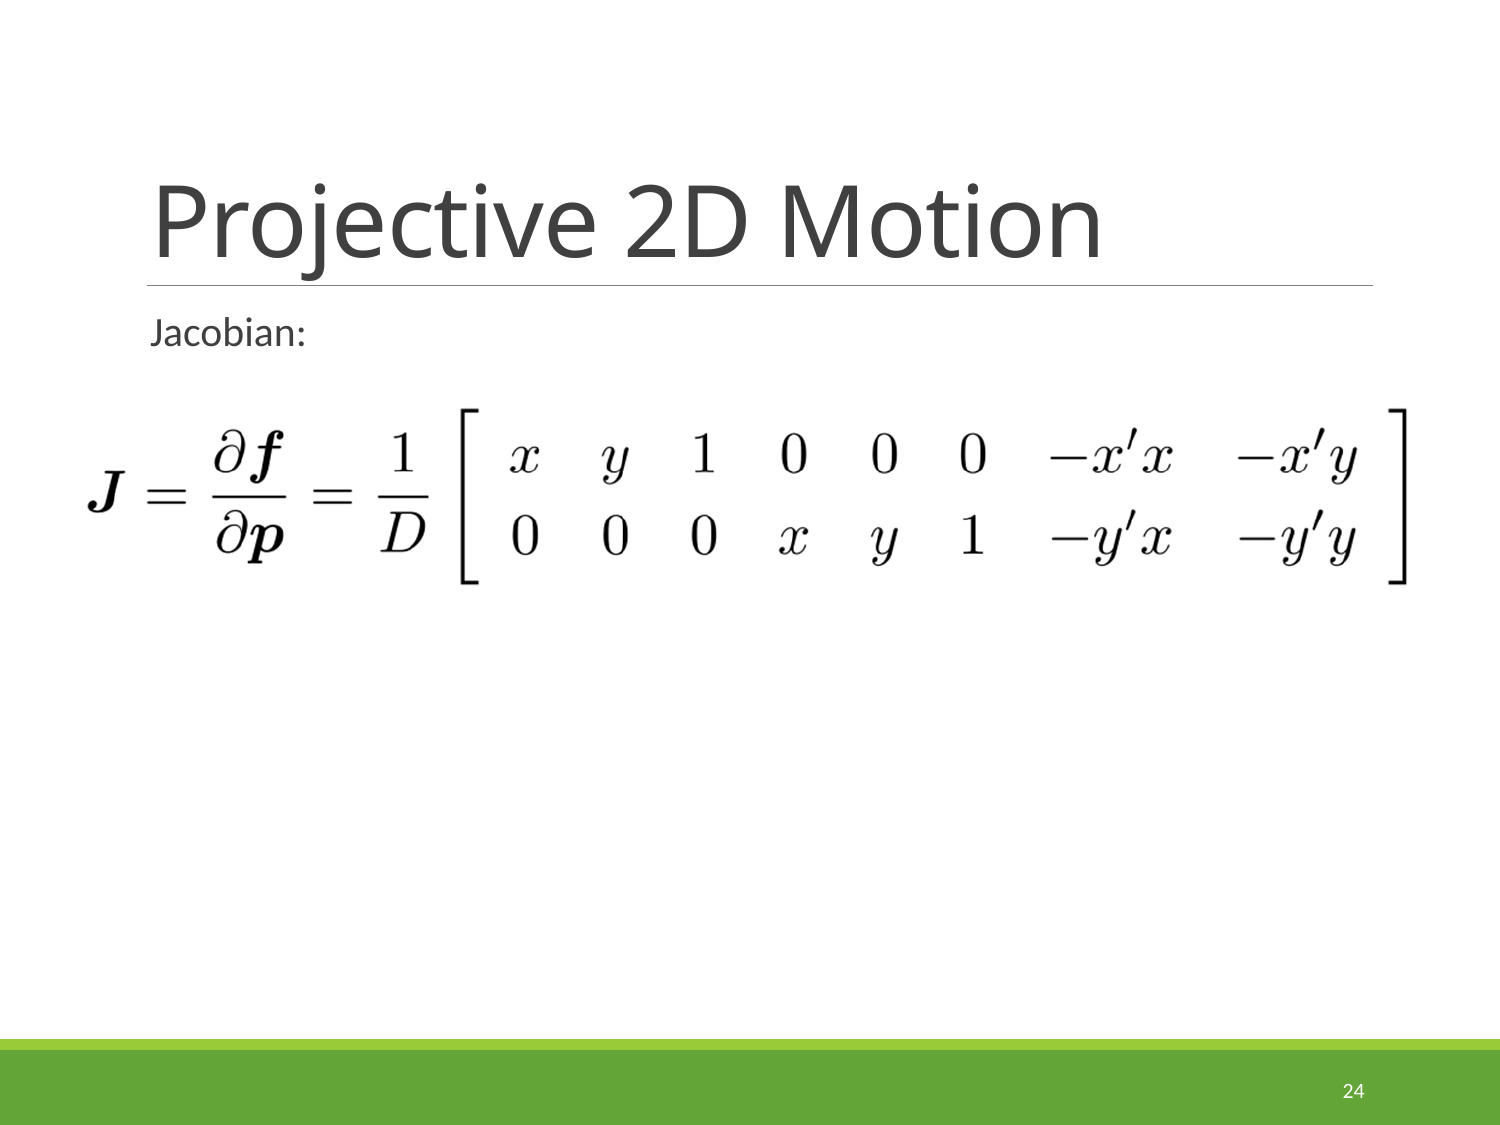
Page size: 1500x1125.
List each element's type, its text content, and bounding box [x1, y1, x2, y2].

slide_number 24 [1218, 1059, 1380, 1120]
title Projective 2D Motion [135, 47, 1373, 285]
picture [71, 372, 1429, 618]
